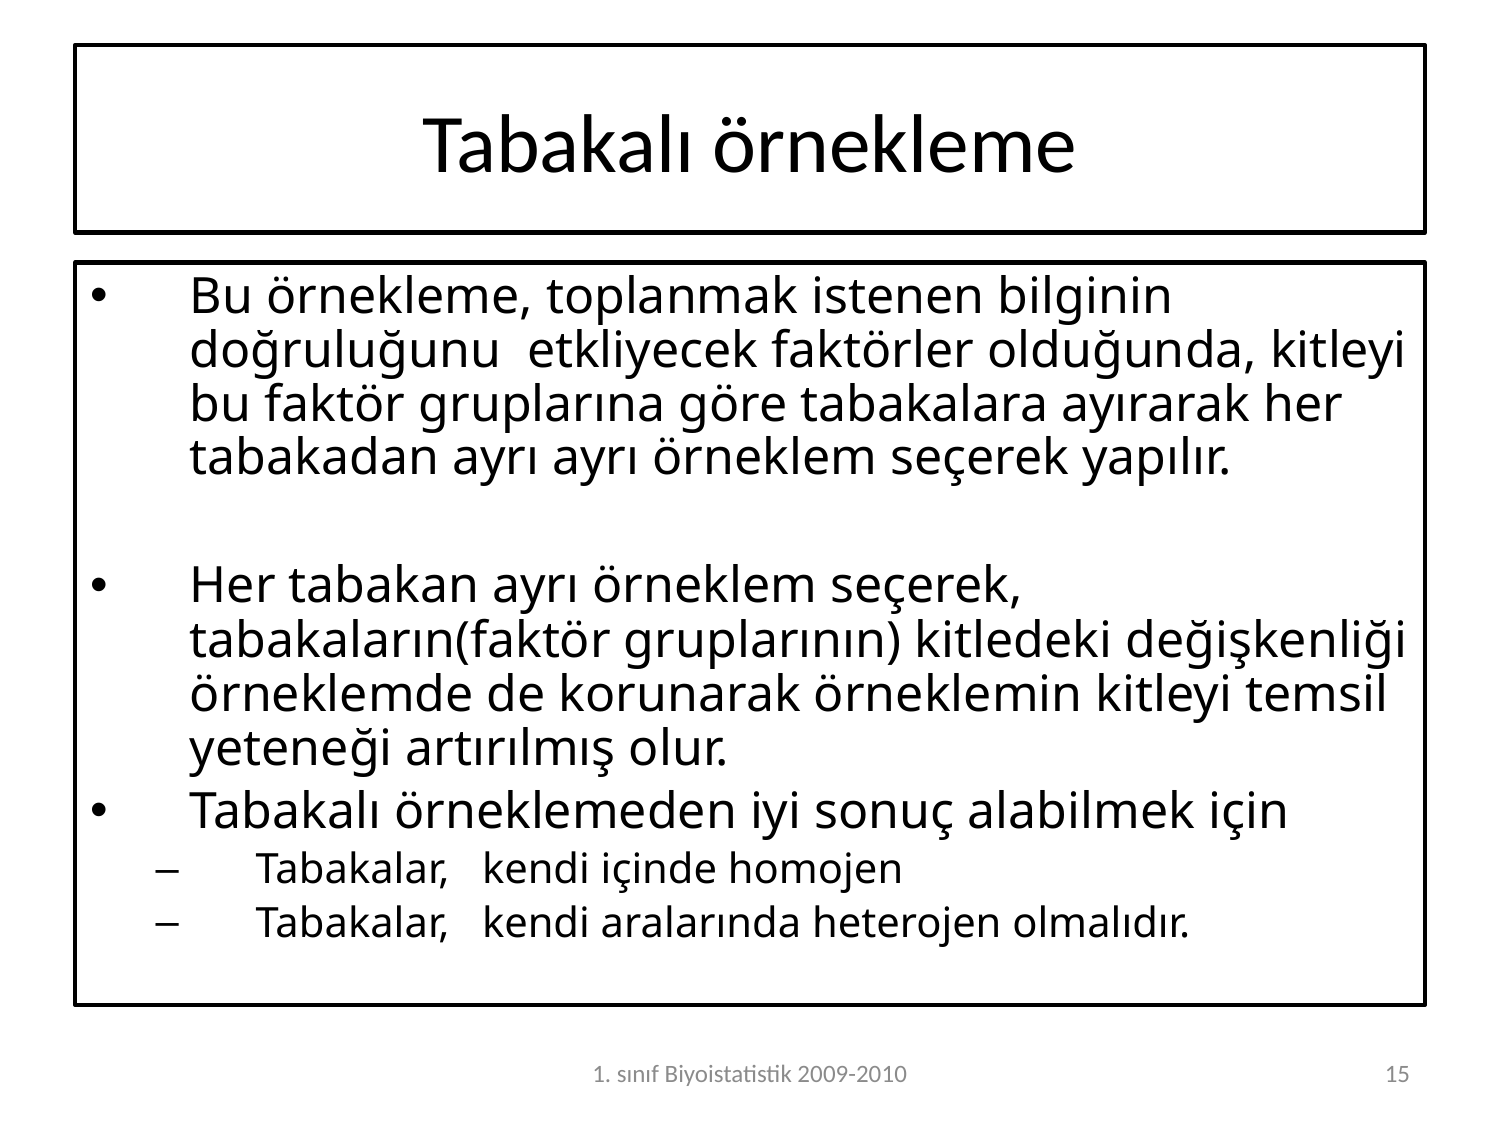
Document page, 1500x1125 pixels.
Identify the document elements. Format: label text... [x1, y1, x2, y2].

text_box 1. sınıf Biyoistatistik 2009-2010 [512, 1042, 988, 1103]
title Tabakalı örnekleme [73, 43, 1427, 235]
text_box 15 [1074, 1042, 1425, 1103]
list Bu örnekleme, toplanmak istenen bilginin doğruluğunu etkliyecek faktörler olduğunda, kitleyi bu faktör gruplarına göre tabakalara ayırarak her tabakadan ayrı ayrı örneklem seçerek yapılır. Her tabakan ayrı örneklem seçerek, tabakaların(faktör gruplarının) kitledeki değişkenliği örneklemde de korunarak örneklemin kitleyi temsil yeteneği artırılmış olur. Tabakalı örneklemeden iyi sonuç alabilmek için Tabakalar, kendi içinde homojen Tabakalar, kendi aralarında heterojen olmalıdır. [73, 260, 1427, 1007]
